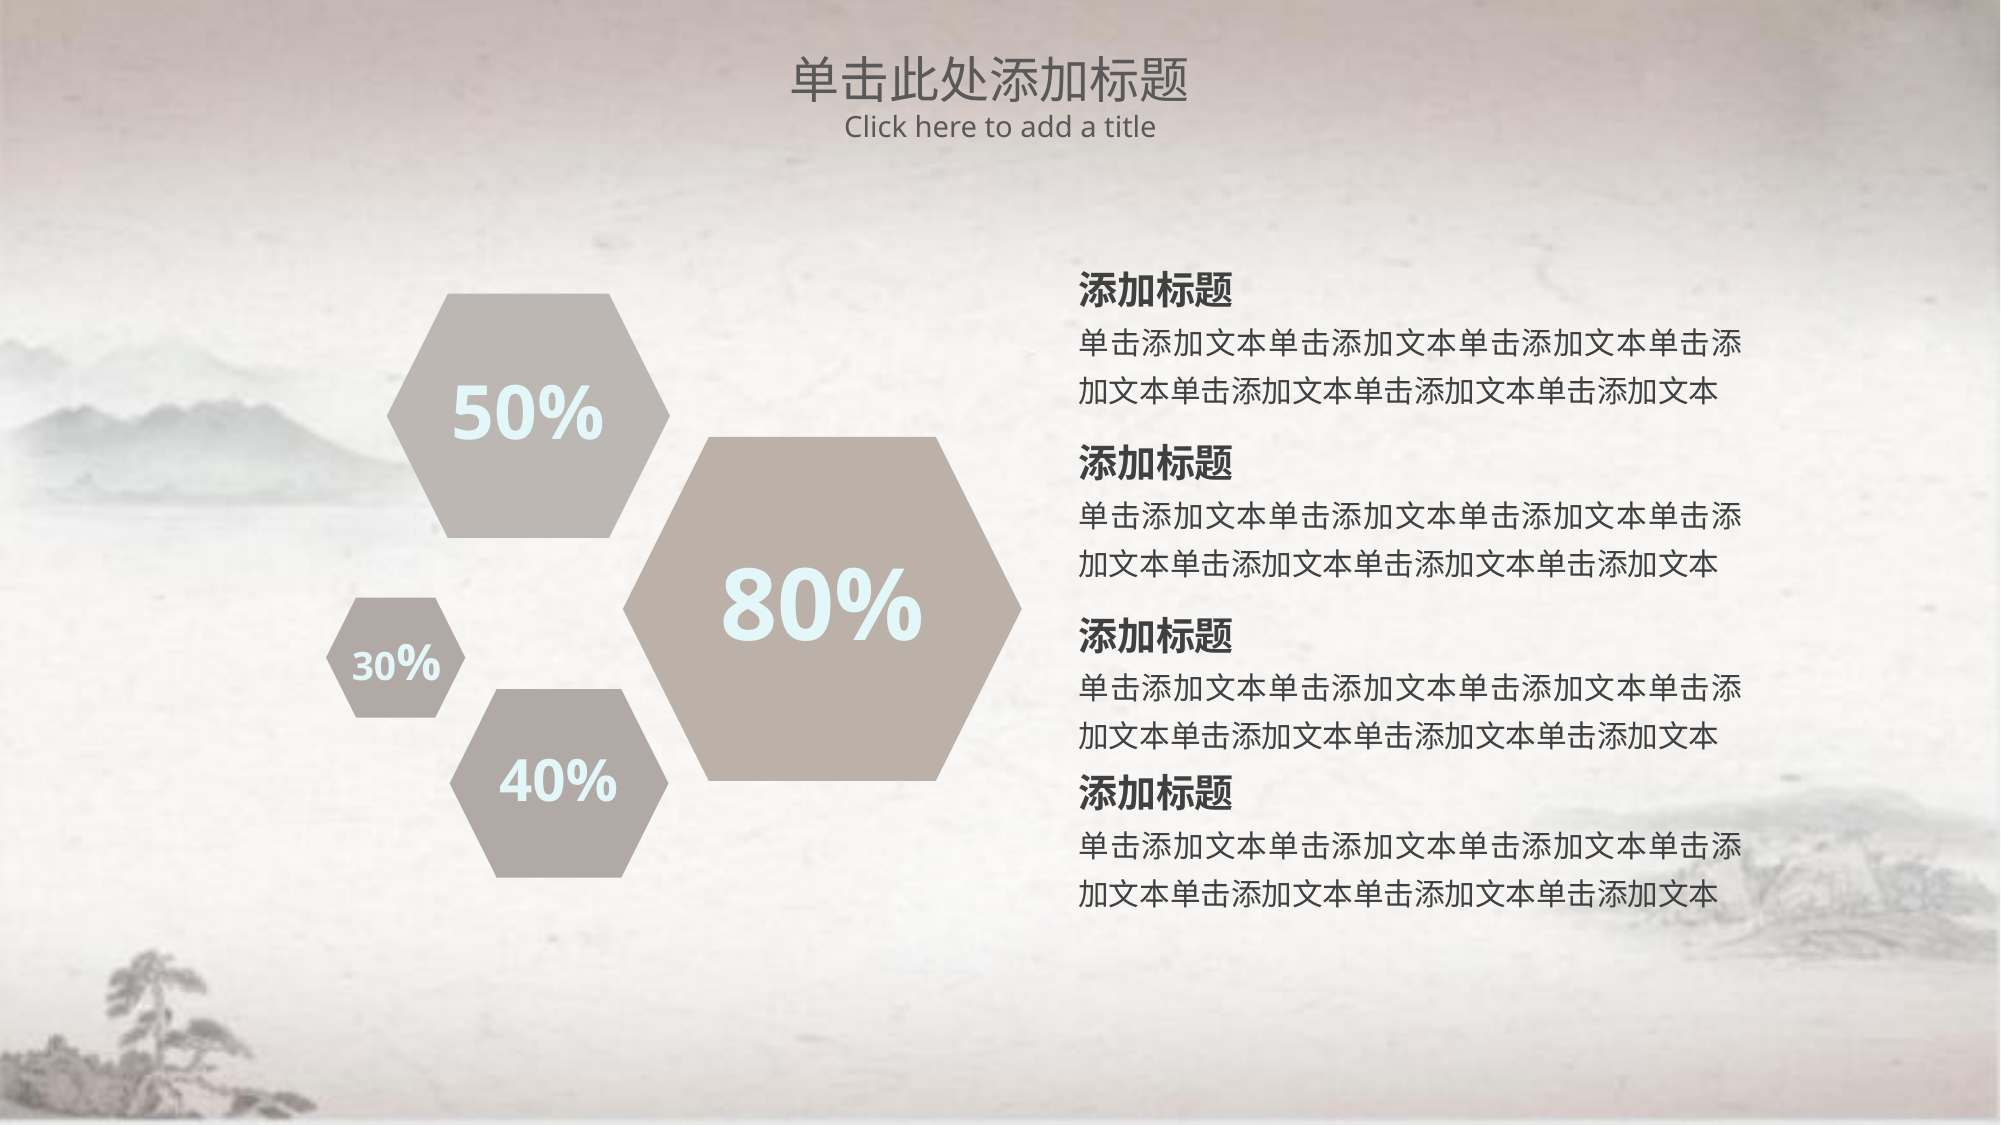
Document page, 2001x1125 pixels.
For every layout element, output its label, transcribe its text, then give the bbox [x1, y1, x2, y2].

text_box 单击此处添加标题 Click here to add a title [592, 56, 1409, 136]
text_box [386, 293, 671, 539]
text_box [1063, 263, 1757, 417]
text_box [449, 689, 669, 878]
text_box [1063, 609, 1757, 762]
picture [0, 0, 2001, 1125]
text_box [622, 436, 1022, 781]
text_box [323, 597, 470, 718]
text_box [1063, 436, 1757, 590]
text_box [1063, 766, 1757, 920]
